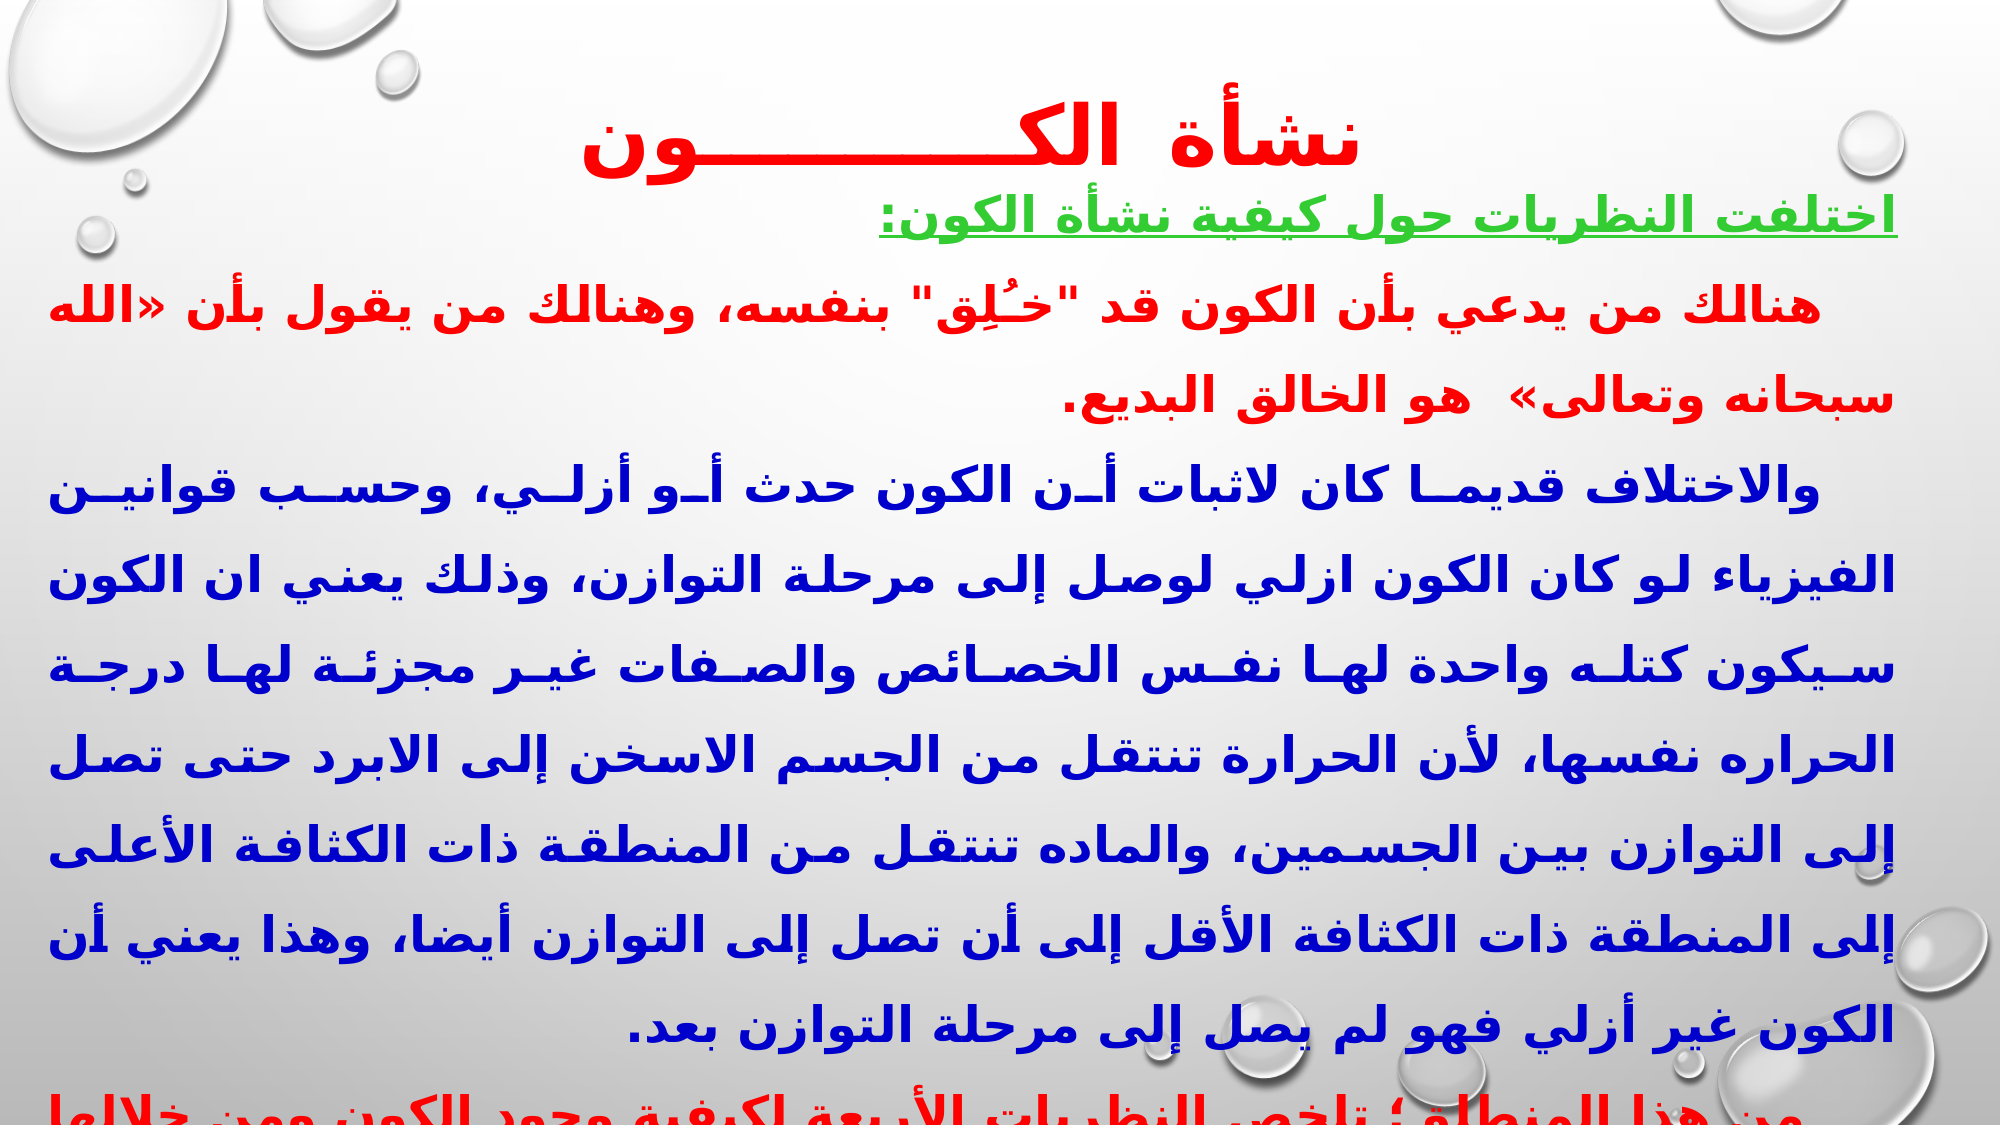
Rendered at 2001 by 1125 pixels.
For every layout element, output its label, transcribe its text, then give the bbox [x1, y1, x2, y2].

picture [0, 0, 2000, 1125]
text_box نشأة الكـــــــــــون اختلفت النظريات حول كيفية نشأة الكون: هنالك من يدعي بأن الكون قد "خـُلِق" بنفسه، وهنالك من يقول بأن «الله سبحانه وتعالى» هو الخالق البديع. والاختلاف قديما كان لاثبات أن الكون حدث أو أزلي، وحسب قوانين الفيزياء لو كان الكون ازلي لوصل إلى مرحلة التوازن، وذلك يعني ان الكون سيكون كتله واحدة لها نفس الخصائص والصفات غير مجزئة لها درجة الحراره نفسها، لأن الحرارة تنتقل من الجسم الاسخن إلى الابرد حتى تصل إلى التوازن بين الجسمين، والماده تنتقل من المنطقة ذات الكثافة الأعلى إلى المنطقة ذات الكثافة الأقل إلى أن تصل إلى التوازن أيضا، وهذا يعني أن الكون غير أزلي فهو لم يصل إلى مرحلة التوازن بعد. من هذا المنطلق؛ تلخص النظريات الأربعة لكيفية وجود الكون ومن خلالها يمكننا إقصاء واستبعاد بعض النظريات الخارجية والبعيدة عن المغزى الأساسي لمفهوم "بداية الكون"، [32, 74, 1913, 1125]
